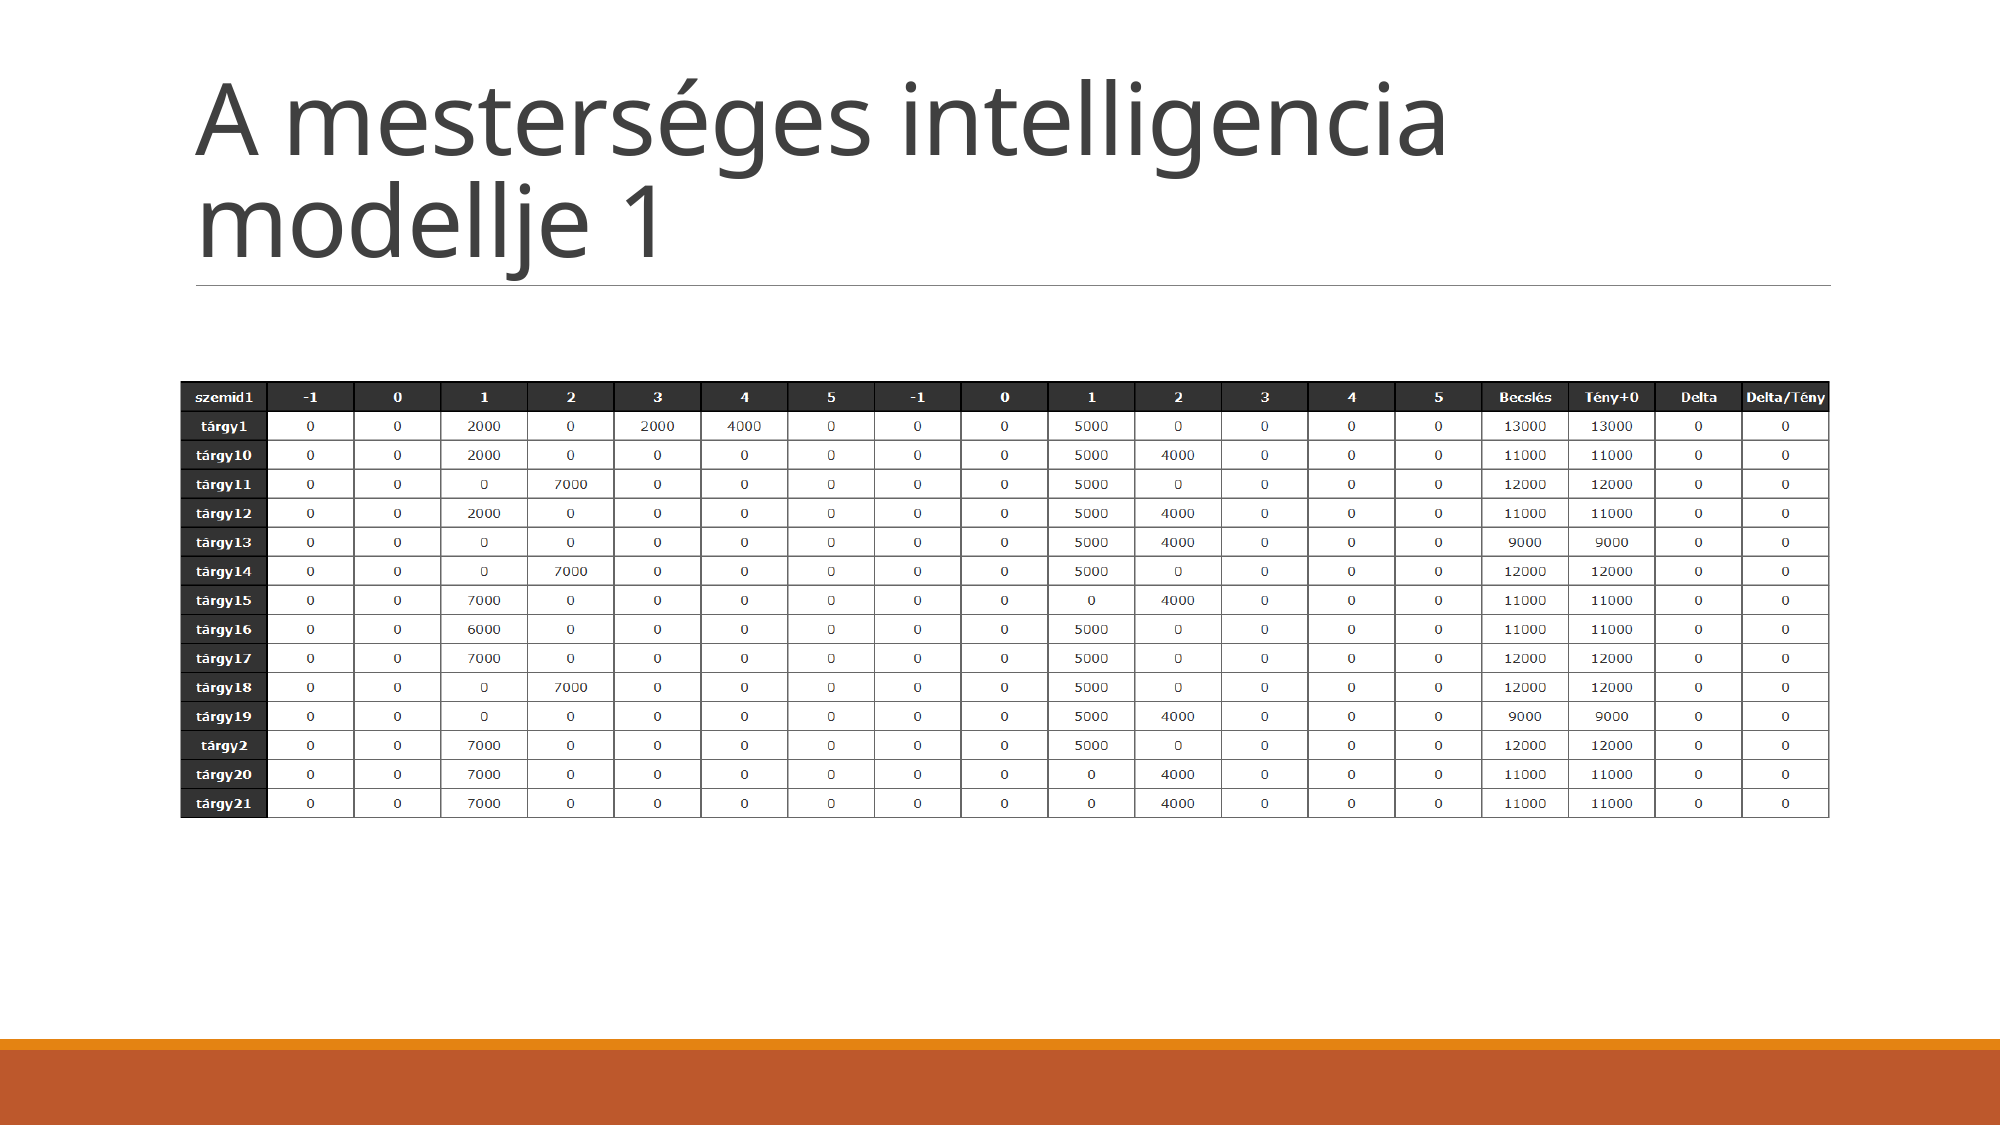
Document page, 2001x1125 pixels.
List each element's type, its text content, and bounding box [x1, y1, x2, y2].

picture [179, 381, 1831, 818]
title A mesterséges intelligencia modellje 1 [180, 47, 1830, 285]
